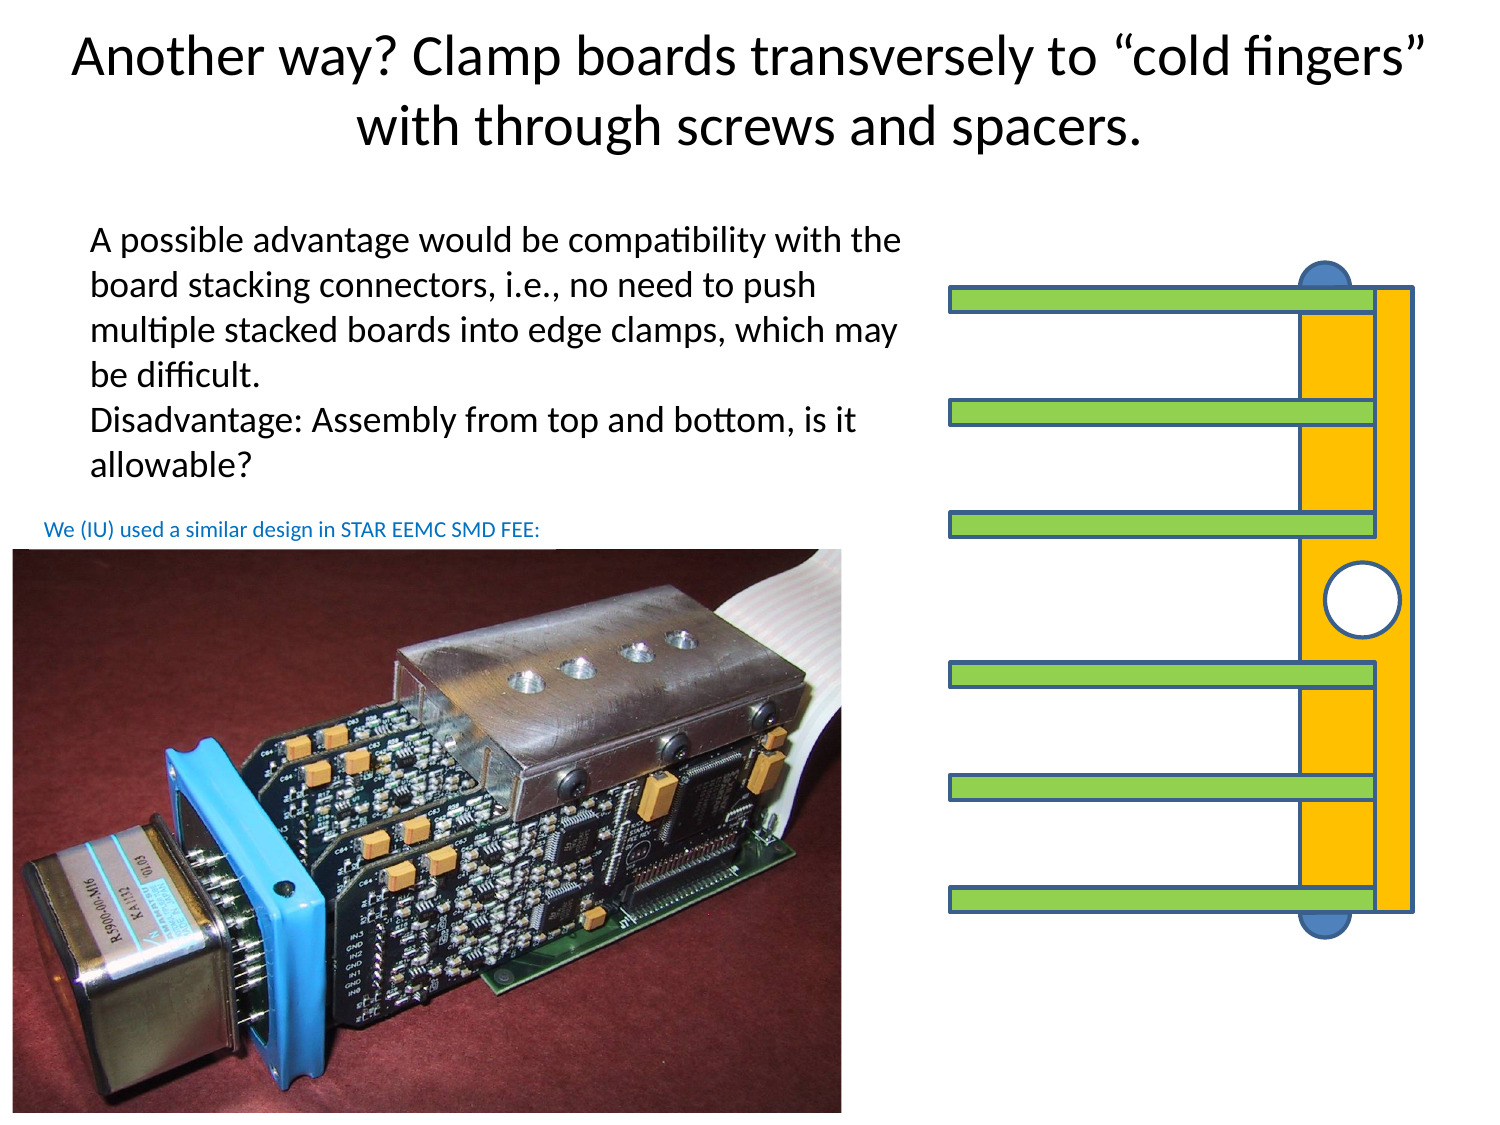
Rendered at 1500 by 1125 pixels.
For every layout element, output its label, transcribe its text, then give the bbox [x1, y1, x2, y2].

text_box [1298, 427, 1373, 510]
text_box [1302, 609, 1410, 665]
text_box [948, 773, 1373, 802]
text_box [1373, 665, 1415, 914]
text_box [948, 510, 1377, 539]
text_box [1302, 535, 1410, 599]
text_box [948, 660, 1377, 689]
text_box [1298, 798, 1373, 890]
text_box [948, 398, 1373, 427]
picture [12, 549, 842, 1113]
text_box We (IU) used a similar design in STAR EEMC SMD FEE: [29, 507, 557, 548]
text_box [1322, 560, 1402, 599]
text_box [1297, 910, 1353, 940]
text_box A possible advantage would be compatibility with the board stacking connectors, i.e., no need to push multiple stacked boards into edge clamps, which may be difficult. Disadvantage: Assembly from top and bottom, is it allowable? [75, 207, 925, 493]
text_box [1298, 314, 1373, 402]
text_box [1298, 689, 1373, 777]
text_box [948, 885, 1373, 914]
text_box [1373, 285, 1415, 535]
text_box Another way? Clamp boards transversely to “cold fingers” with through screws and spacers. [0, 12, 1500, 163]
text_box [948, 285, 1373, 314]
text_box [1324, 609, 1401, 640]
text_box [1297, 260, 1353, 290]
